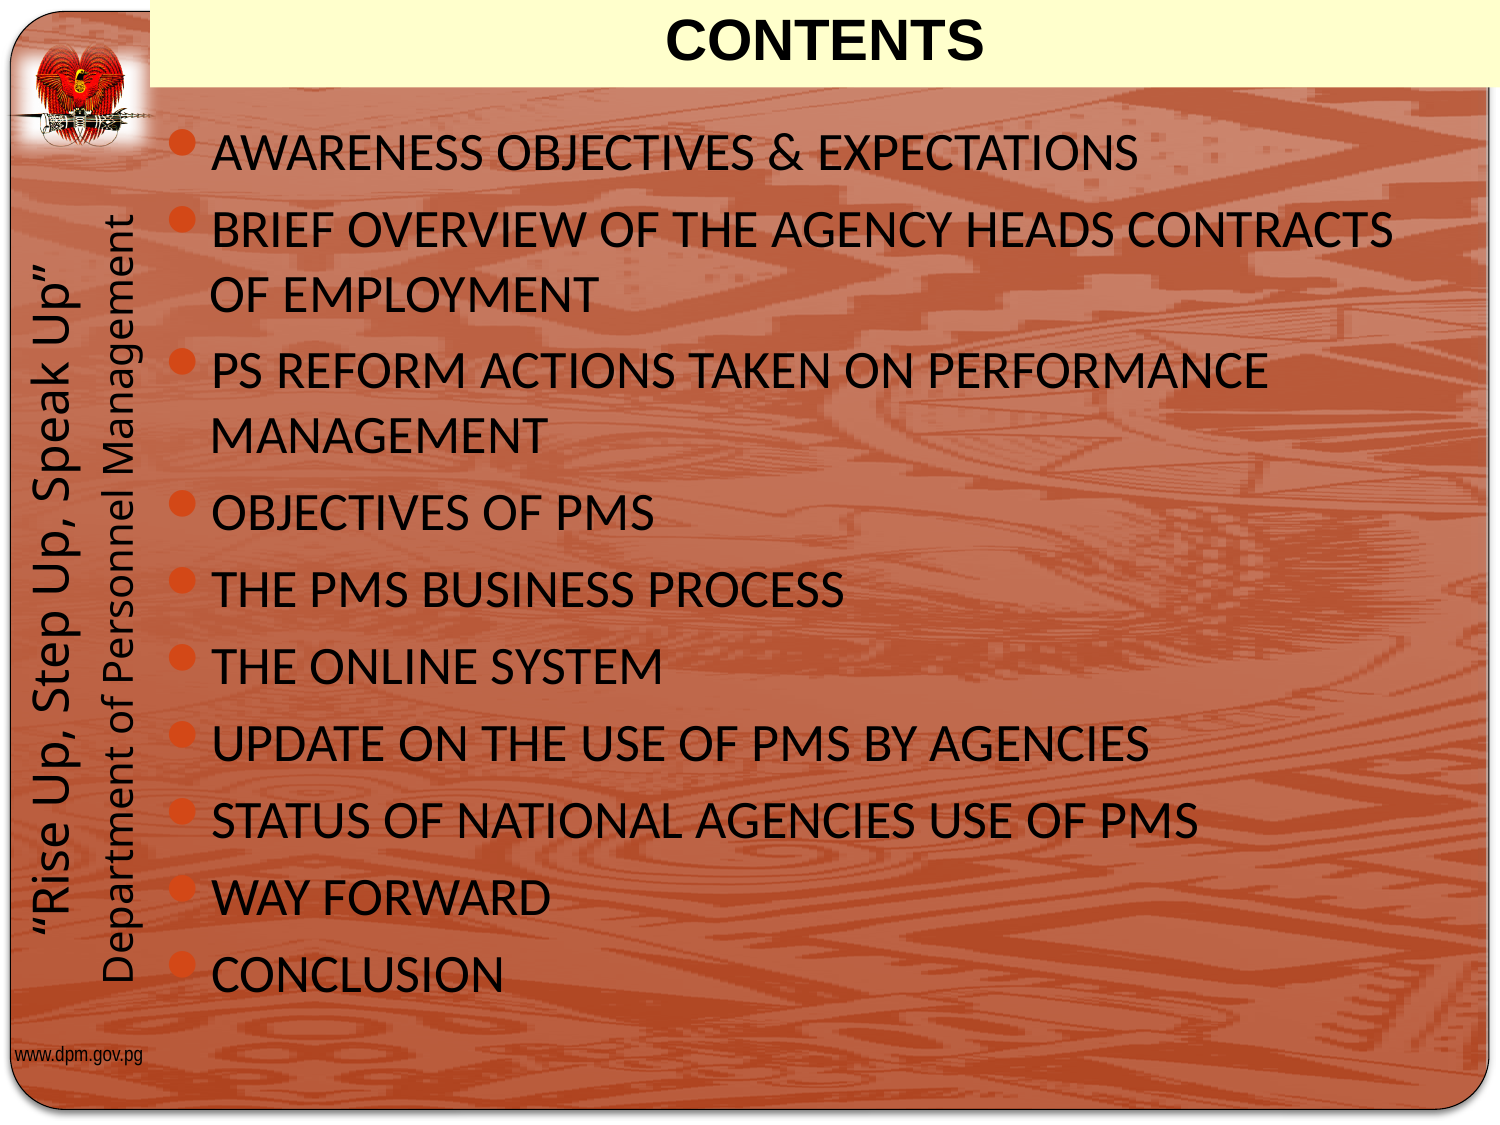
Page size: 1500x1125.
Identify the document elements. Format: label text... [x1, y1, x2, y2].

title CONTENTS [150, 0, 1500, 88]
list AWARENESS OBJECTIVES & EXPECTATIONS BRIEF OVERVIEW OF THE AGENCY HEADS CONTRACTS OF EMPLOYMENT PS REFORM ACTIONS TAKEN ON PERFORMANCE MANAGEMENT OBJECTIVES OF PMS THE PMS BUSINESS PROCESS THE ONLINE SYSTEM UPDATE ON THE USE OF PMS BY AGENCIES STATUS OF NATIONAL AGENCIES USE OF PMS WAY FORWARD CONCLUSION [150, 108, 1463, 1100]
